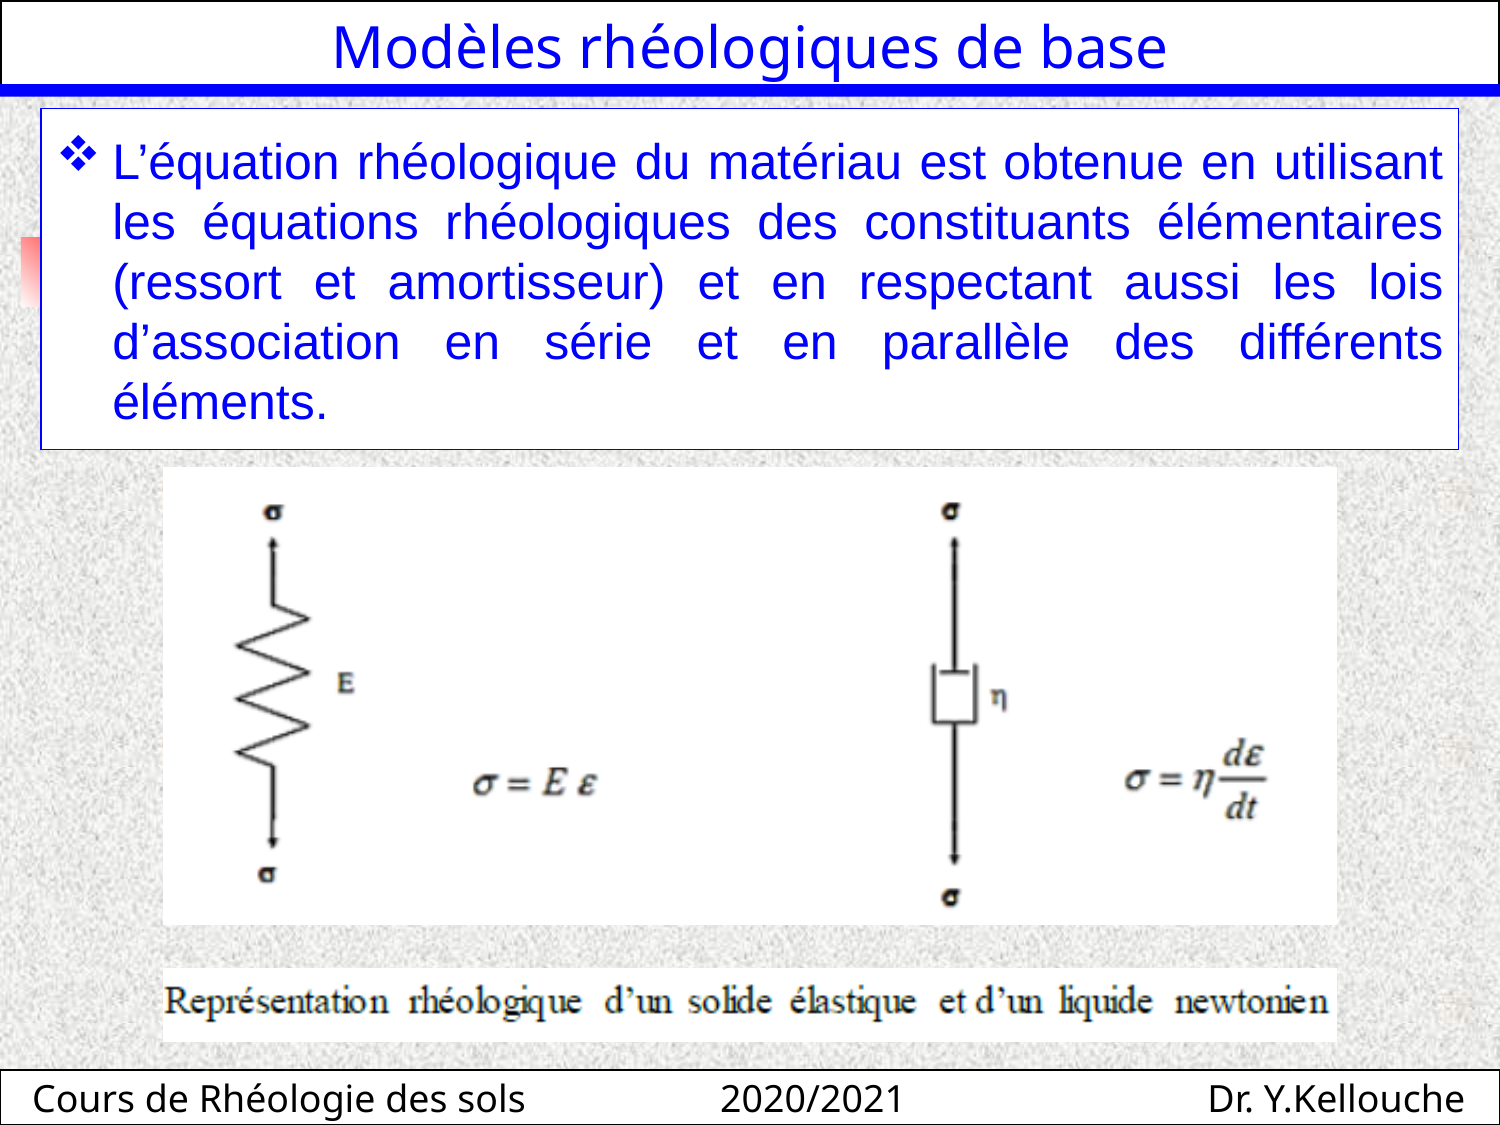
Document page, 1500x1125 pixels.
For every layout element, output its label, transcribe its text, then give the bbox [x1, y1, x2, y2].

picture [0, 91, 1500, 1070]
text_box L’équation rhéologique du matériau est obtenue en utilisant les équations rhéologiques des constituants élémentaires (ressort et amortisseur) et en respectant aussi les lois d’association en série et en parallèle des différents éléments. [41, 108, 1459, 450]
text_box Modèles rhéologiques de base [0, 0, 1500, 90]
text_box Cours de Rhéologie des sols 2020/2021 Dr. Y.Kellouche [0, 1070, 1500, 1125]
